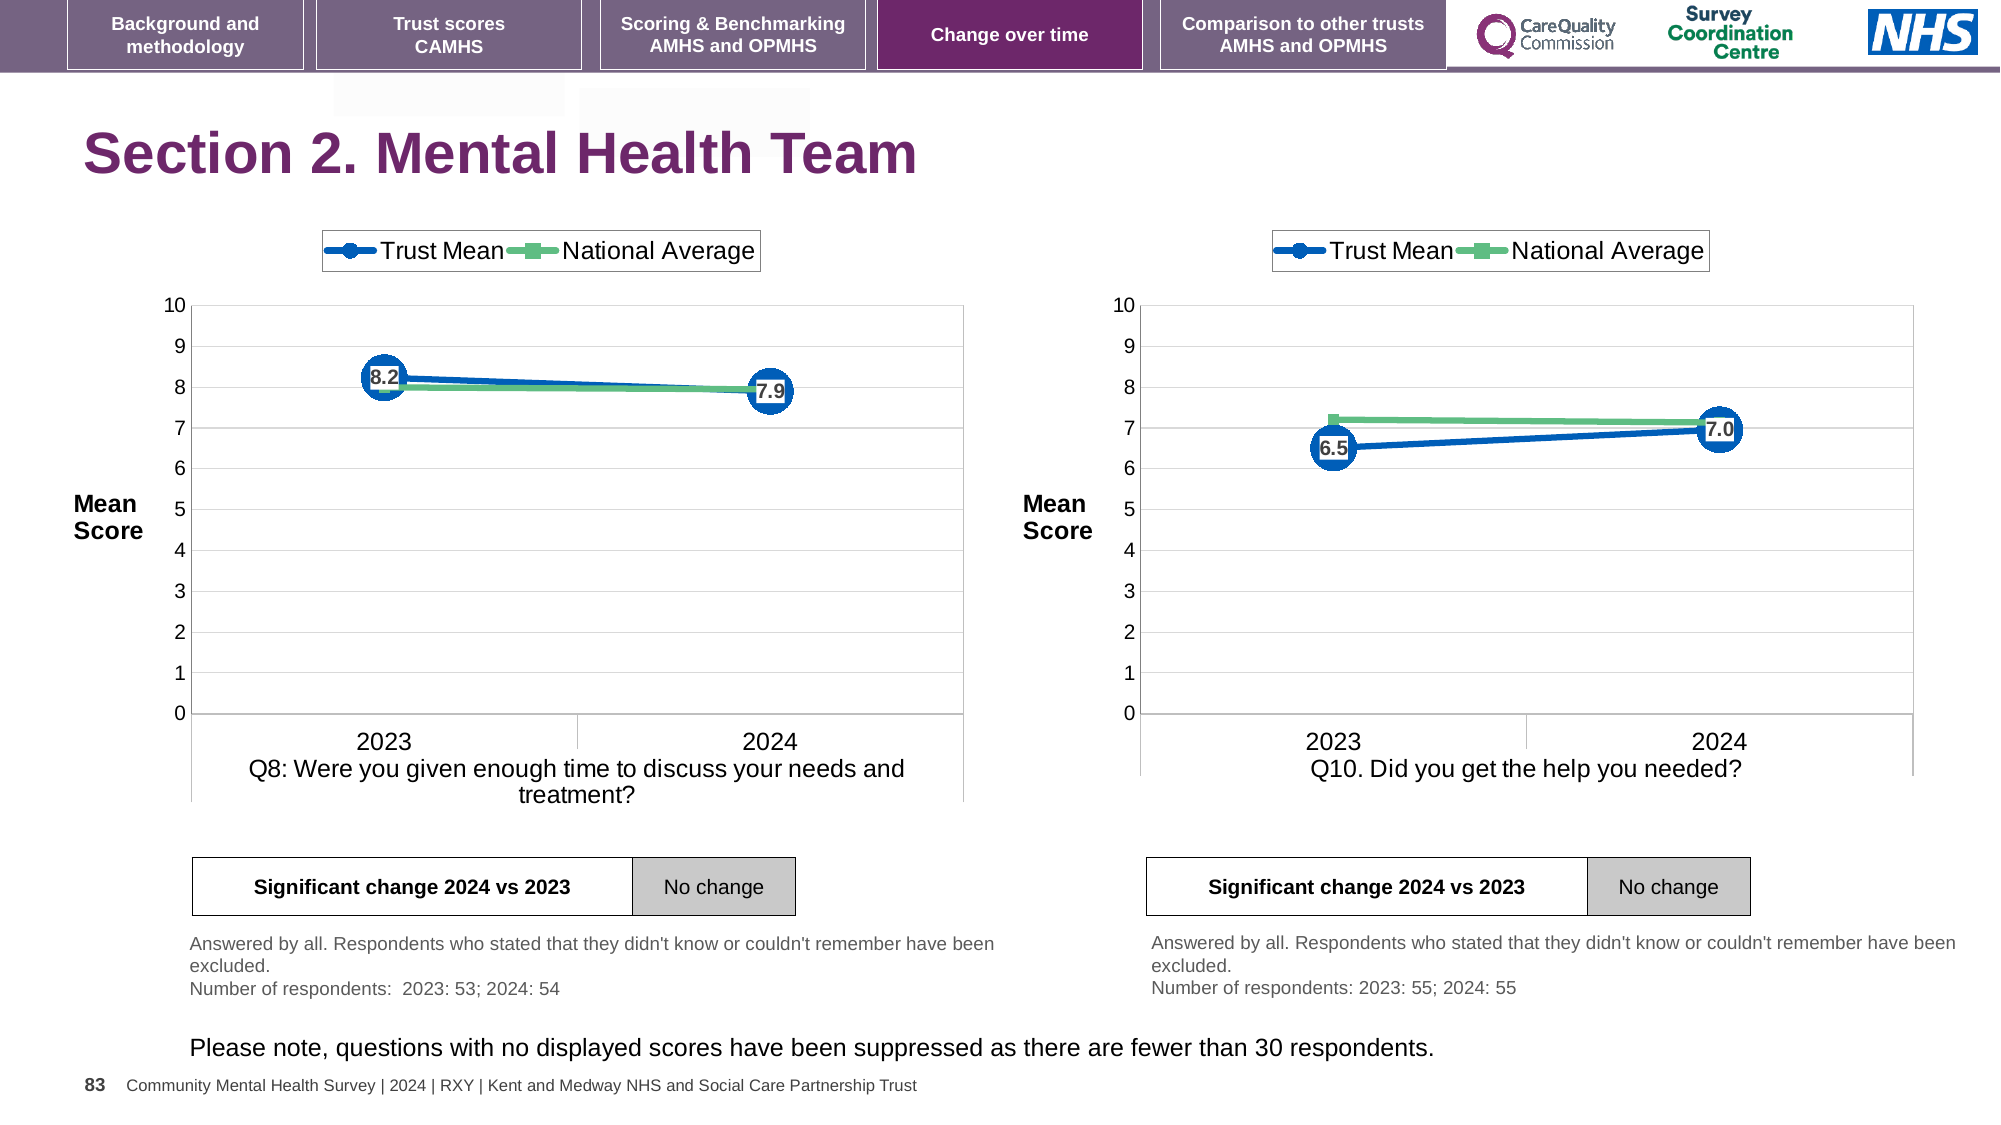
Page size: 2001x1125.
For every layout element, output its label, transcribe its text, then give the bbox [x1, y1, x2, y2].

title Section 2. Mental Health Team [68, 100, 1942, 209]
table_header No change [1588, 858, 1750, 915]
text_box Answered by all. Respondents who stated that they didn't know or couldn't remember have been excluded. Number of respondents: 2023: 53; 2024: 54 [174, 923, 1039, 1006]
chart [1018, 228, 1916, 858]
picture [1476, 13, 1616, 59]
chart [68, 228, 966, 858]
text_box Answered by all. Respondents who stated that they didn't know or couldn't remember have been excluded. Number of respondents: 2023: 55; 2024: 55 [1136, 923, 2000, 1029]
table_header Significant change 2024 vs 2023 [1147, 858, 1587, 915]
table_header No change [633, 858, 795, 915]
table_header Significant change 2024 vs 2023 [193, 858, 632, 915]
picture [1868, 9, 1978, 55]
picture [1666, 3, 1794, 61]
text_box Please note, questions with no displayed scores have been suppressed as there are fewer than 30 respondents. [174, 1019, 1507, 1069]
text_box 83 [84, 1065, 122, 1125]
